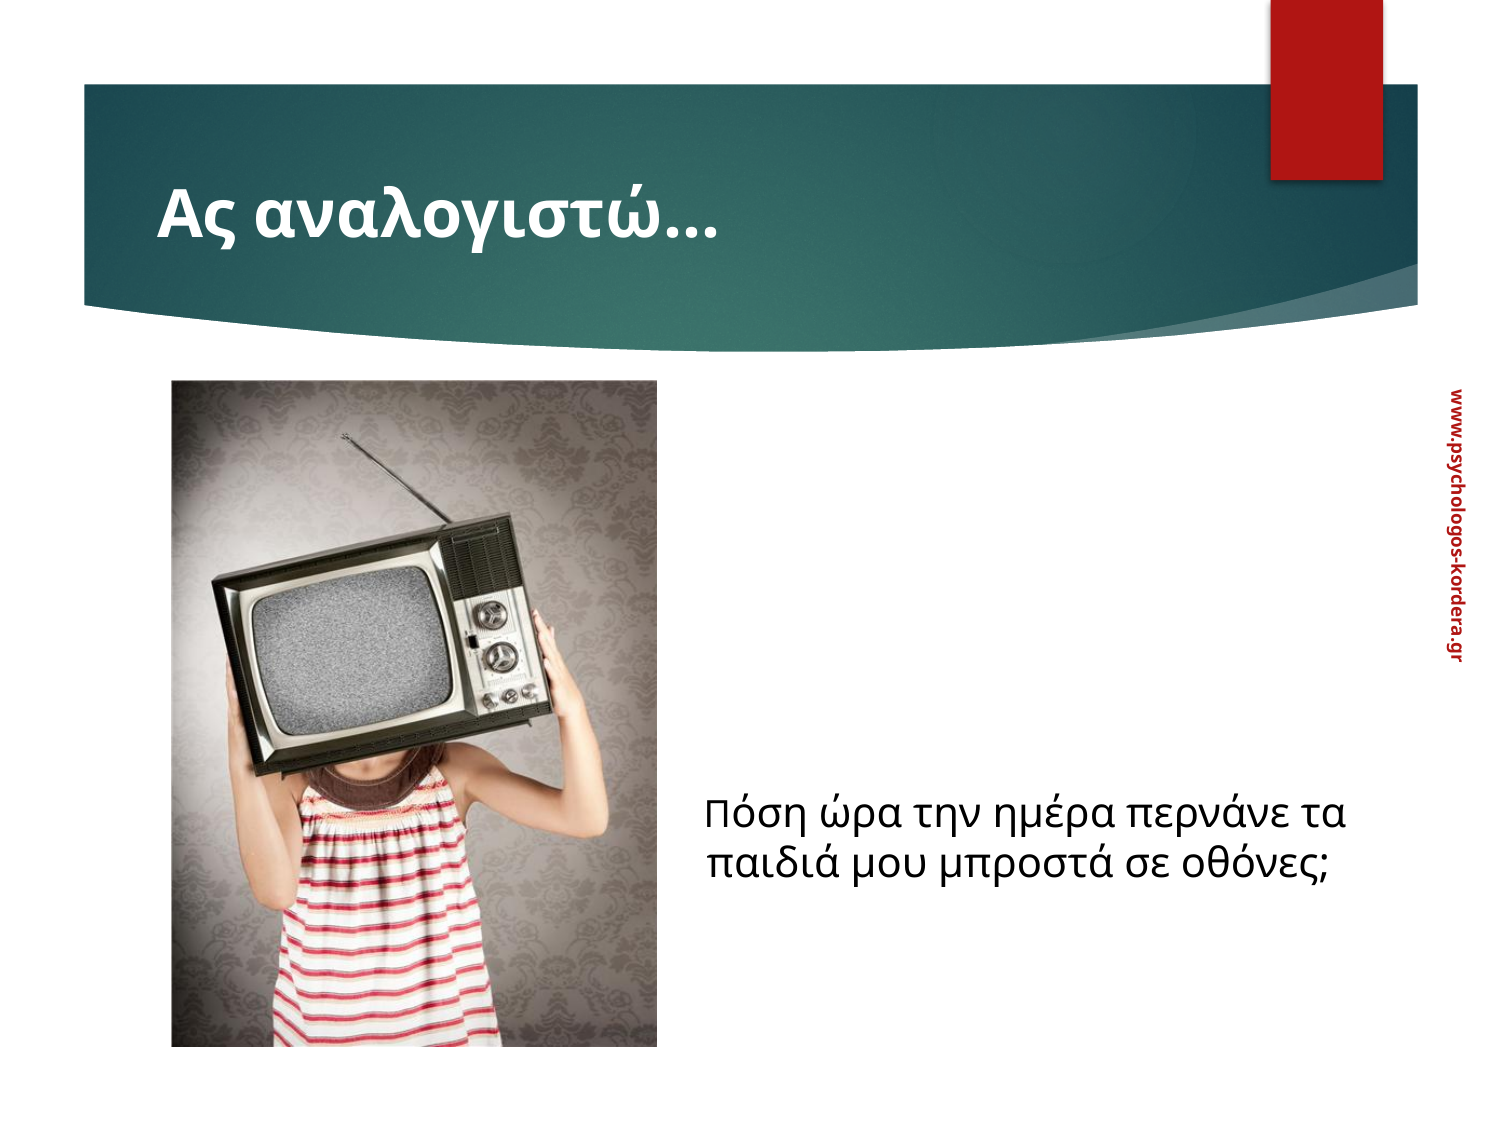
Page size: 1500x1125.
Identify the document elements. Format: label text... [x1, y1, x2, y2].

picture [170, 379, 657, 1047]
title Ας αναλογιστώ… [142, 152, 1183, 269]
footer www.psychοlogos-kordera.gr [1440, 375, 1500, 900]
text_box Πόση ώρα την ημέρα περνάνε τα παιδιά μου μπροστά σε οθόνες; [662, 778, 1376, 894]
